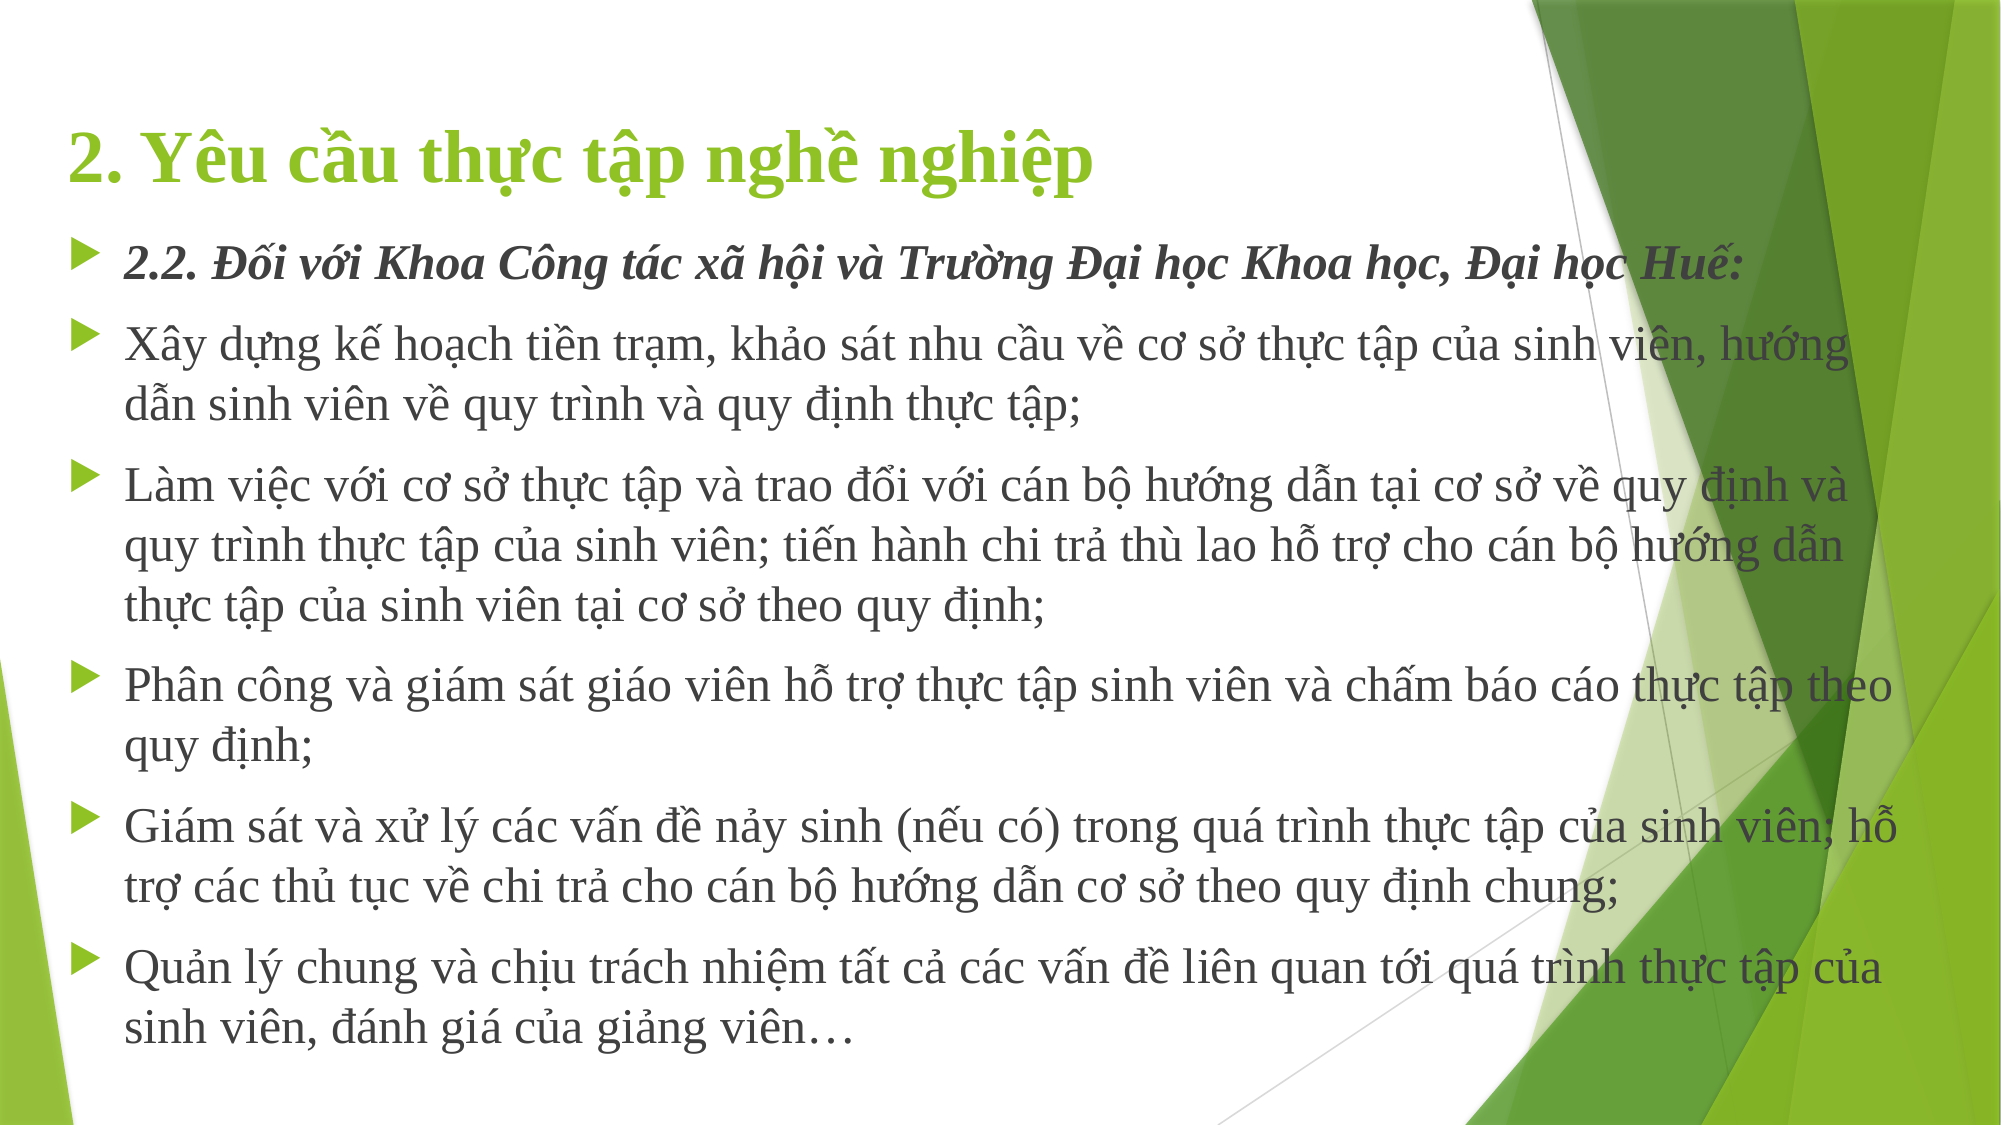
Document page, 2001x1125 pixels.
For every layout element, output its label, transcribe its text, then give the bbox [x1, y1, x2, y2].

list 2.2. Đối với Khoa Công tác xã hội và Trường Đại học Khoa học, Đại học Huế: Xây dựng kế hoạch tiền trạm, khảo sát nhu cầu về cơ sở thực tập của sinh viên, hướng dẫn sinh viên về quy trình và quy định thực tập; Làm việc với cơ sở thực tập và trao đổi với cán bộ hướng dẫn tại cơ sở về quy định và quy trình thực tập của sinh viên; tiến hành chi trả thù lao hỗ trợ cho cán bộ hướng dẫn thực tập của sinh viên tại cơ sở theo quy định; Phân công và giám sát giáo viên hỗ trợ thực tập sinh viên và chấm báo cáo thực tập theo quy định; Giám sát và xử lý các vấn đề nảy sinh (nếu có) trong quá trình thực tập của sinh viên; hỗ trợ các thủ tục về chi trả cho cán bộ hướng dẫn cơ sở theo quy định chung; Quản lý chung và chịu trách nhiệm tất cả các vấn đề liên quan tới quá trình thực tập của sinh viên, đánh giá của giảng viên… [52, 221, 1938, 1072]
title 2. Yêu cầu thực tập nghề nghiệp [52, 99, 1522, 221]
